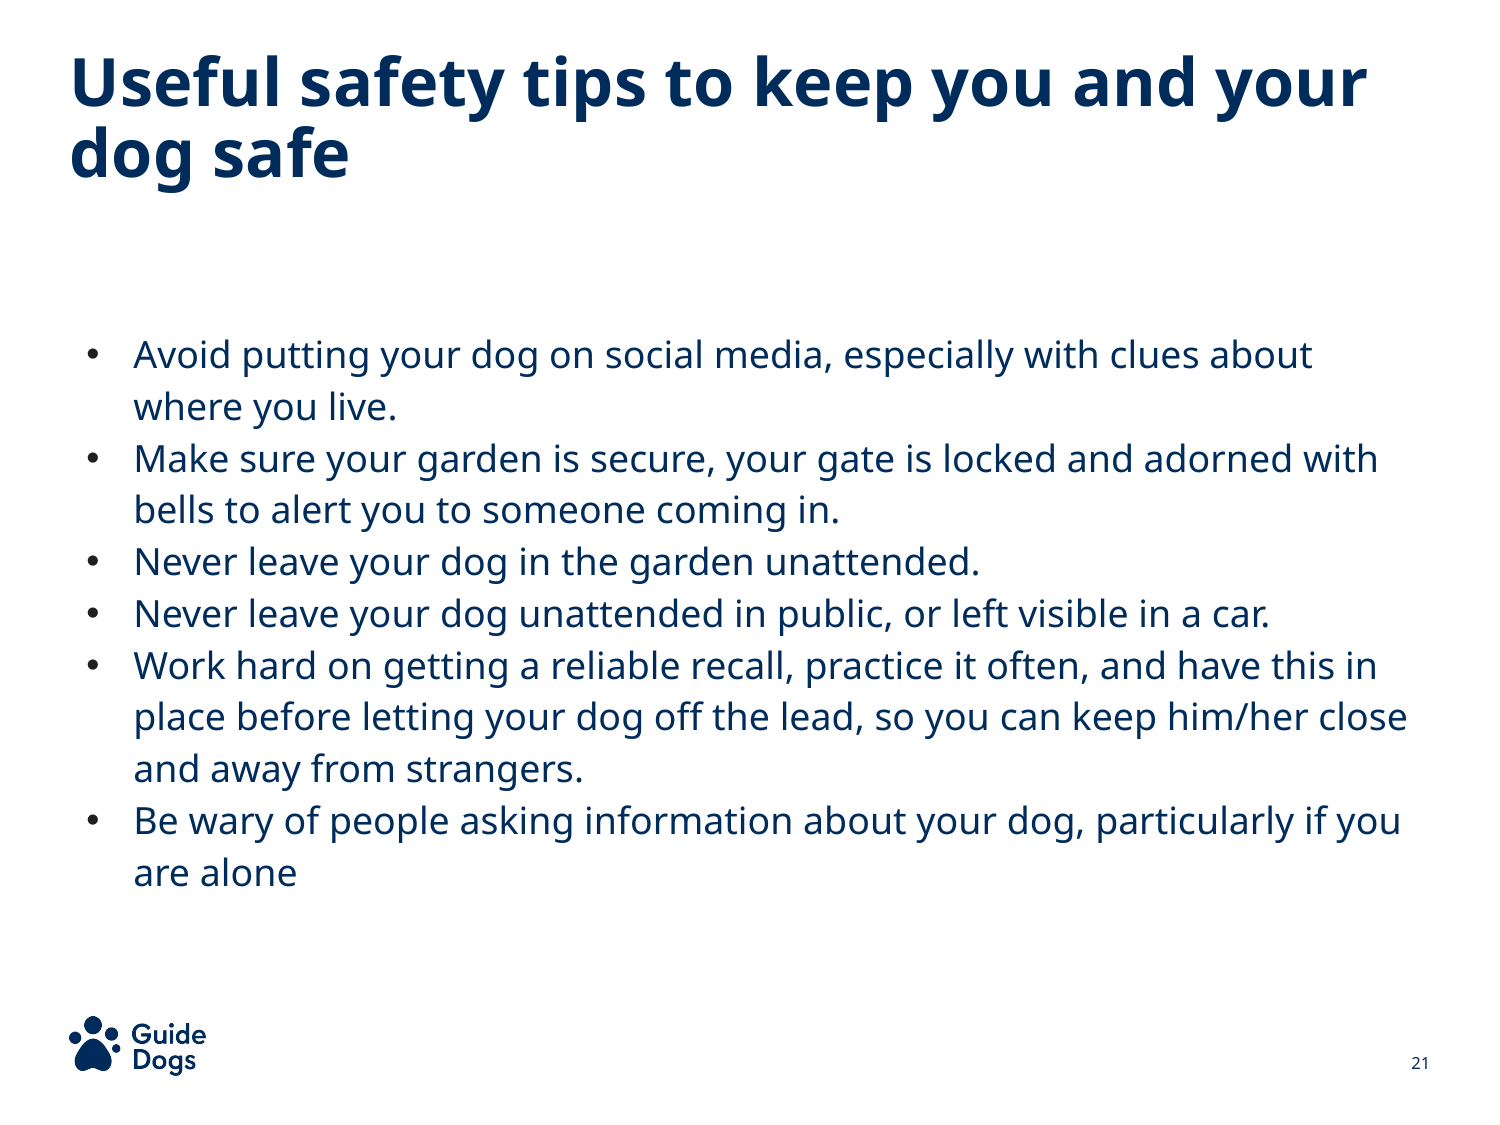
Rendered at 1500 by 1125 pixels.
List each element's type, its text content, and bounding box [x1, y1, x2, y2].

slide_number ‹#› [1383, 1052, 1431, 1078]
picture [69, 1016, 206, 1076]
list Avoid putting your dog on social media, especially with clues about where you live. Make sure your garden is secure, your gate is locked and adorned with bells to alert you to someone coming in. Never leave your dog in the garden unattended. Never leave your dog unattended in public, or left visible in a car. Work hard on getting a reliable recall, practice it often, and have this in place before letting your dog off the lead, so you can keep him/her close and away from strangers. Be wary of people asking information about your dog, particularly if you are alone [69, 324, 1431, 967]
list Useful safety tips to keep you and your dog safe [69, 48, 1431, 202]
